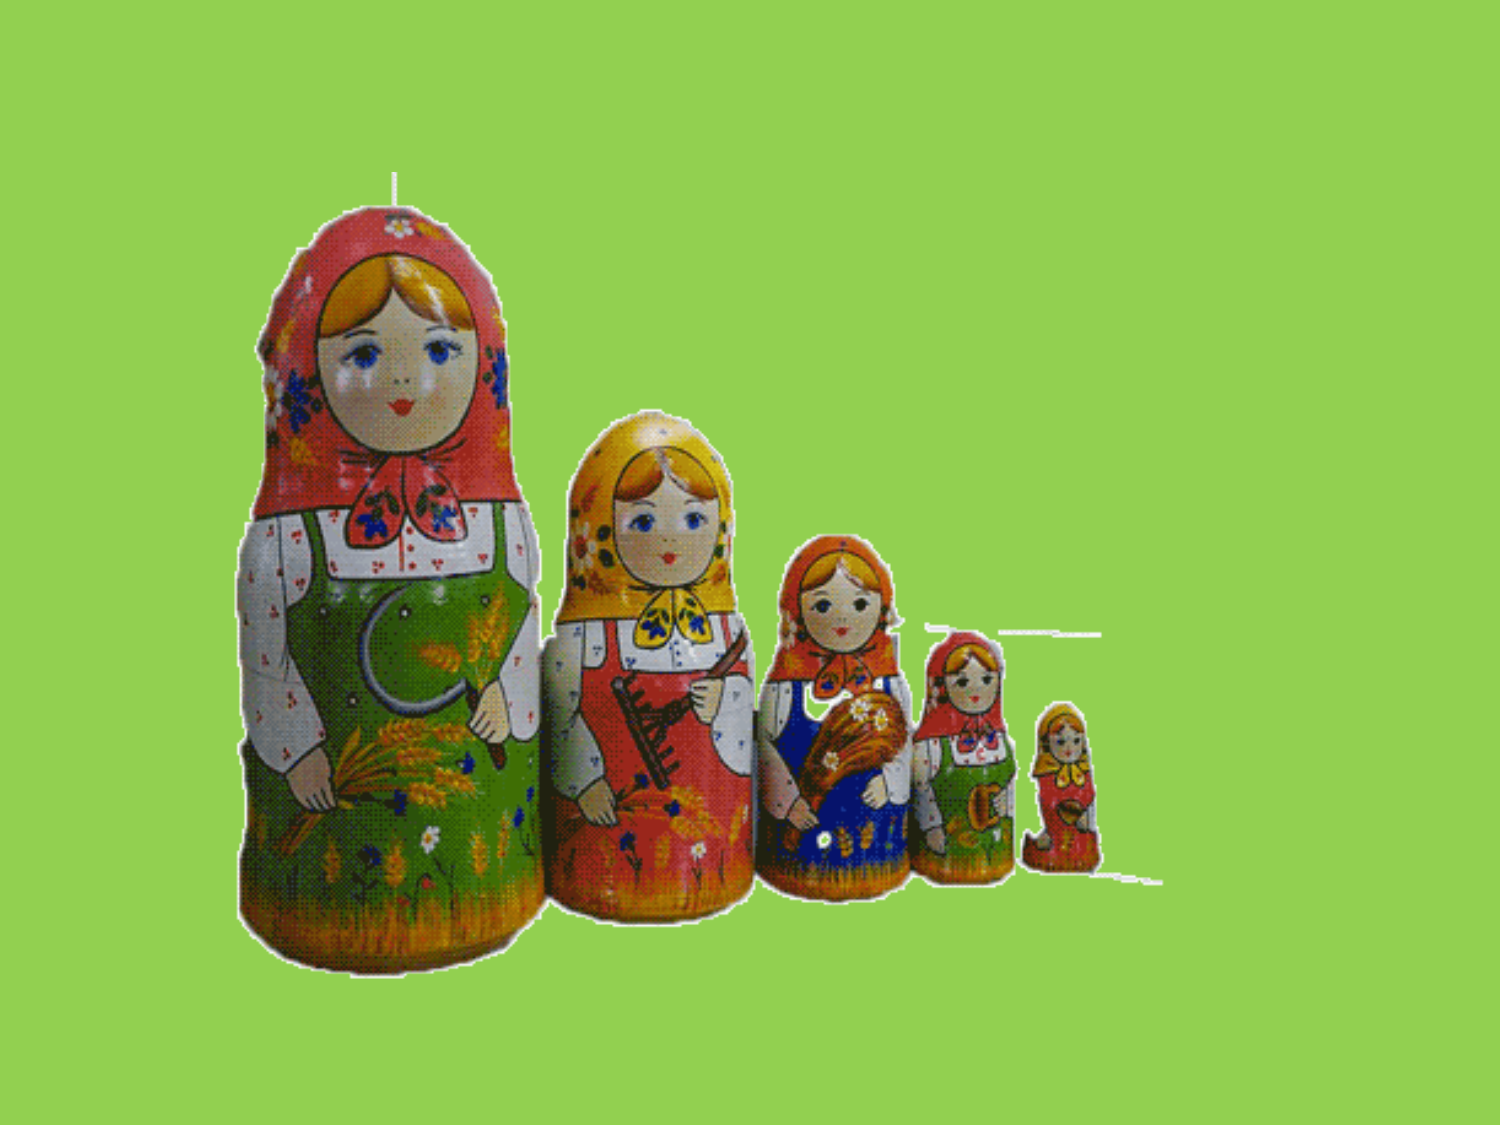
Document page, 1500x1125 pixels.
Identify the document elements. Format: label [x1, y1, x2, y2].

picture [206, 172, 1188, 1007]
